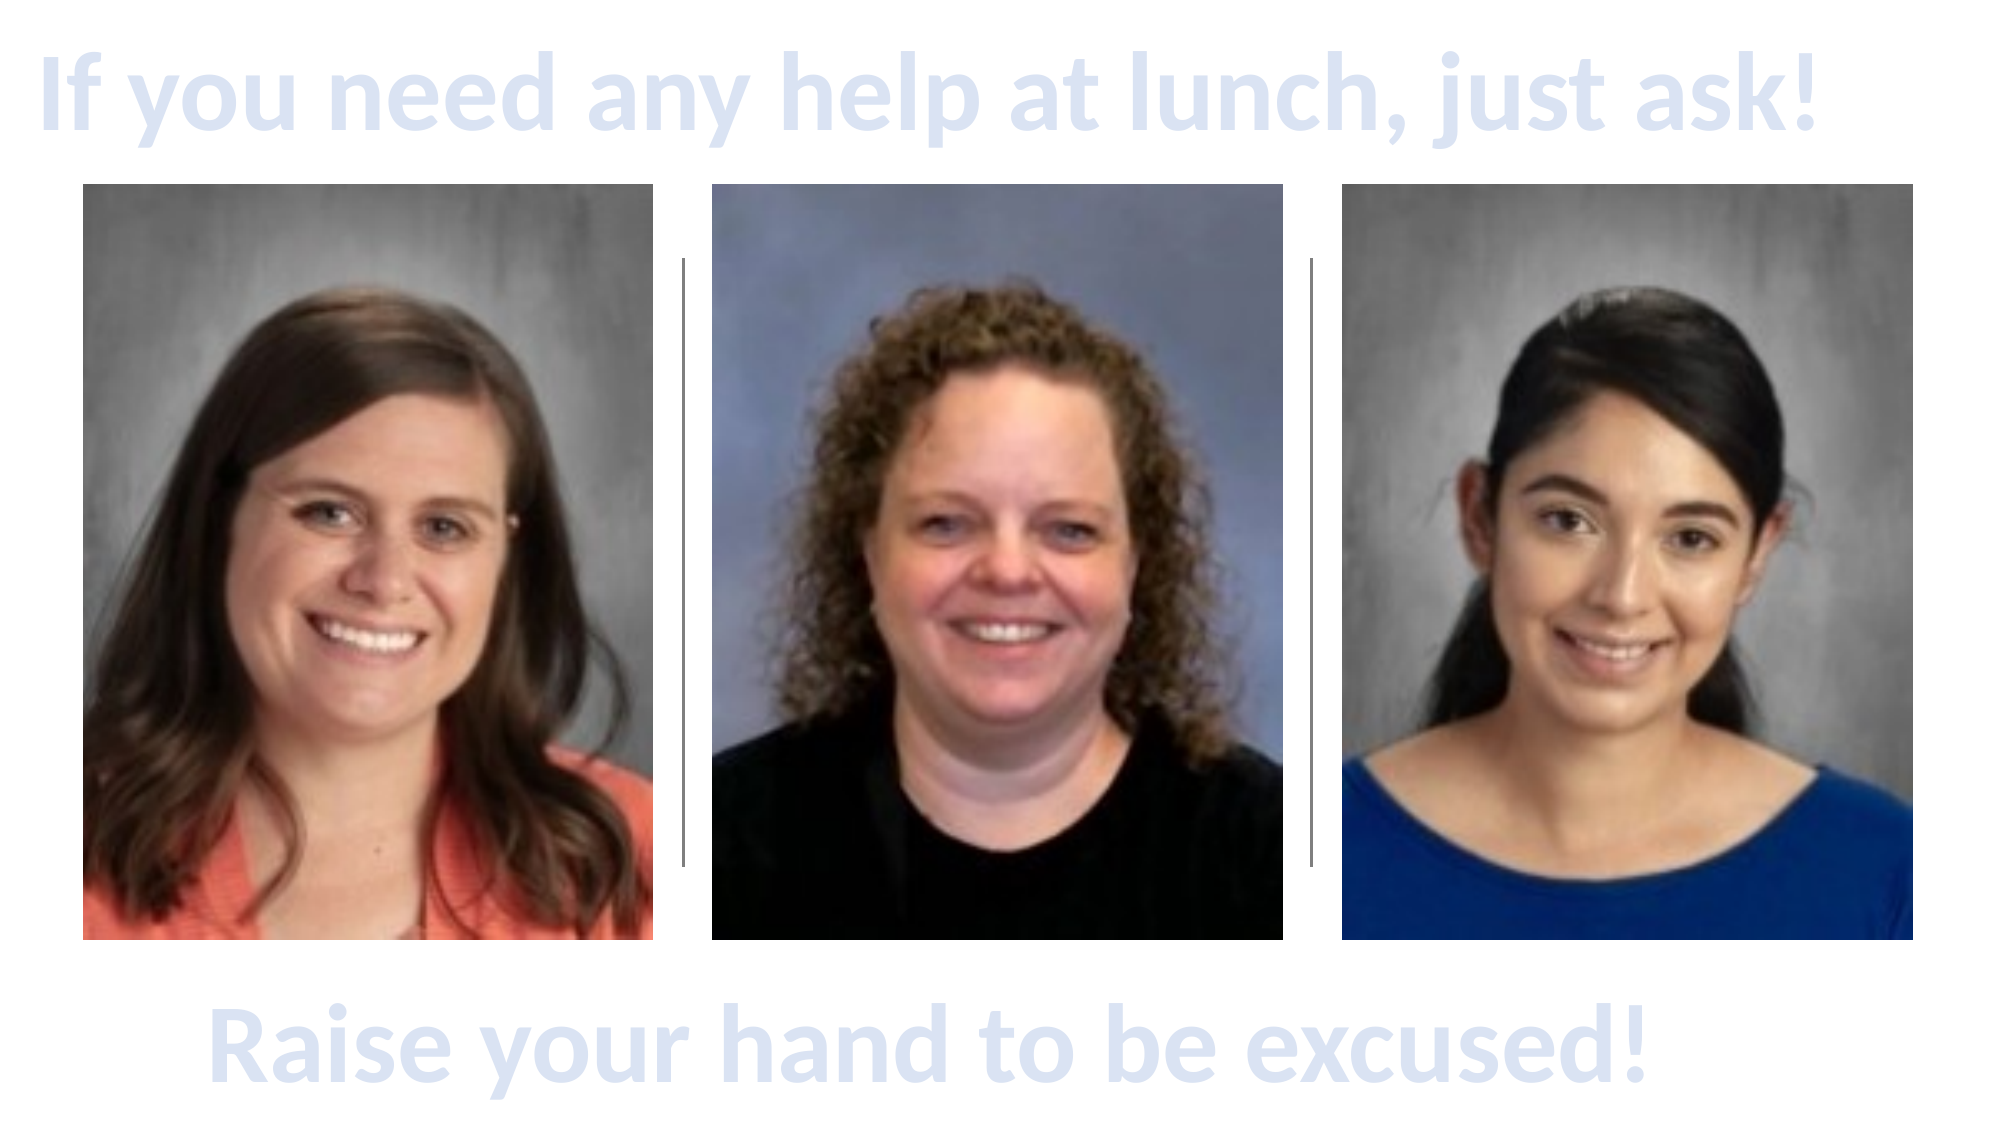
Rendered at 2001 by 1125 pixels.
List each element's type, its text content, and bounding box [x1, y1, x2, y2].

picture [712, 184, 1283, 940]
picture [1342, 184, 1913, 940]
text_box If you need any help at lunch, just ask! [21, 10, 1841, 161]
text_box Raise your hand to be excused! [190, 962, 1672, 1113]
picture [82, 184, 653, 940]
